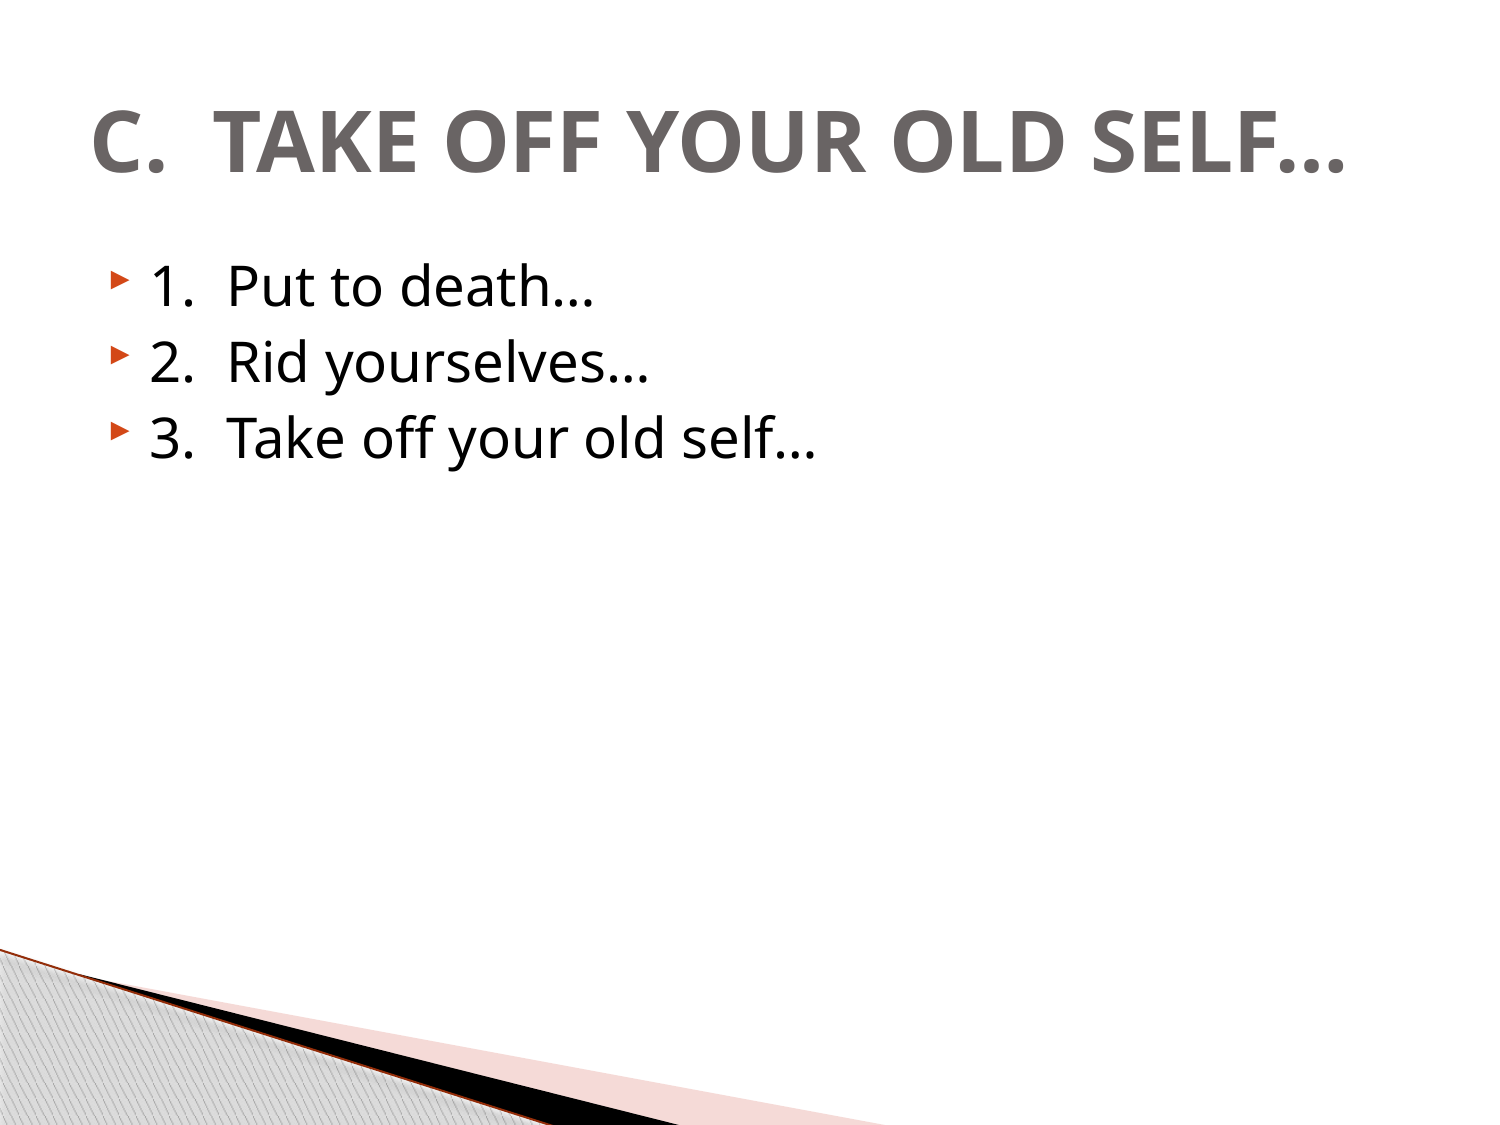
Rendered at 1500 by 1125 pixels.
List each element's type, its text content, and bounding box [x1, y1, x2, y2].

list 1. Put to death… 2. Rid yourselves… 3. Take off your old self… [75, 243, 1425, 986]
title C. TAKE OFF YOUR OLD SELF… [75, 45, 1425, 233]
